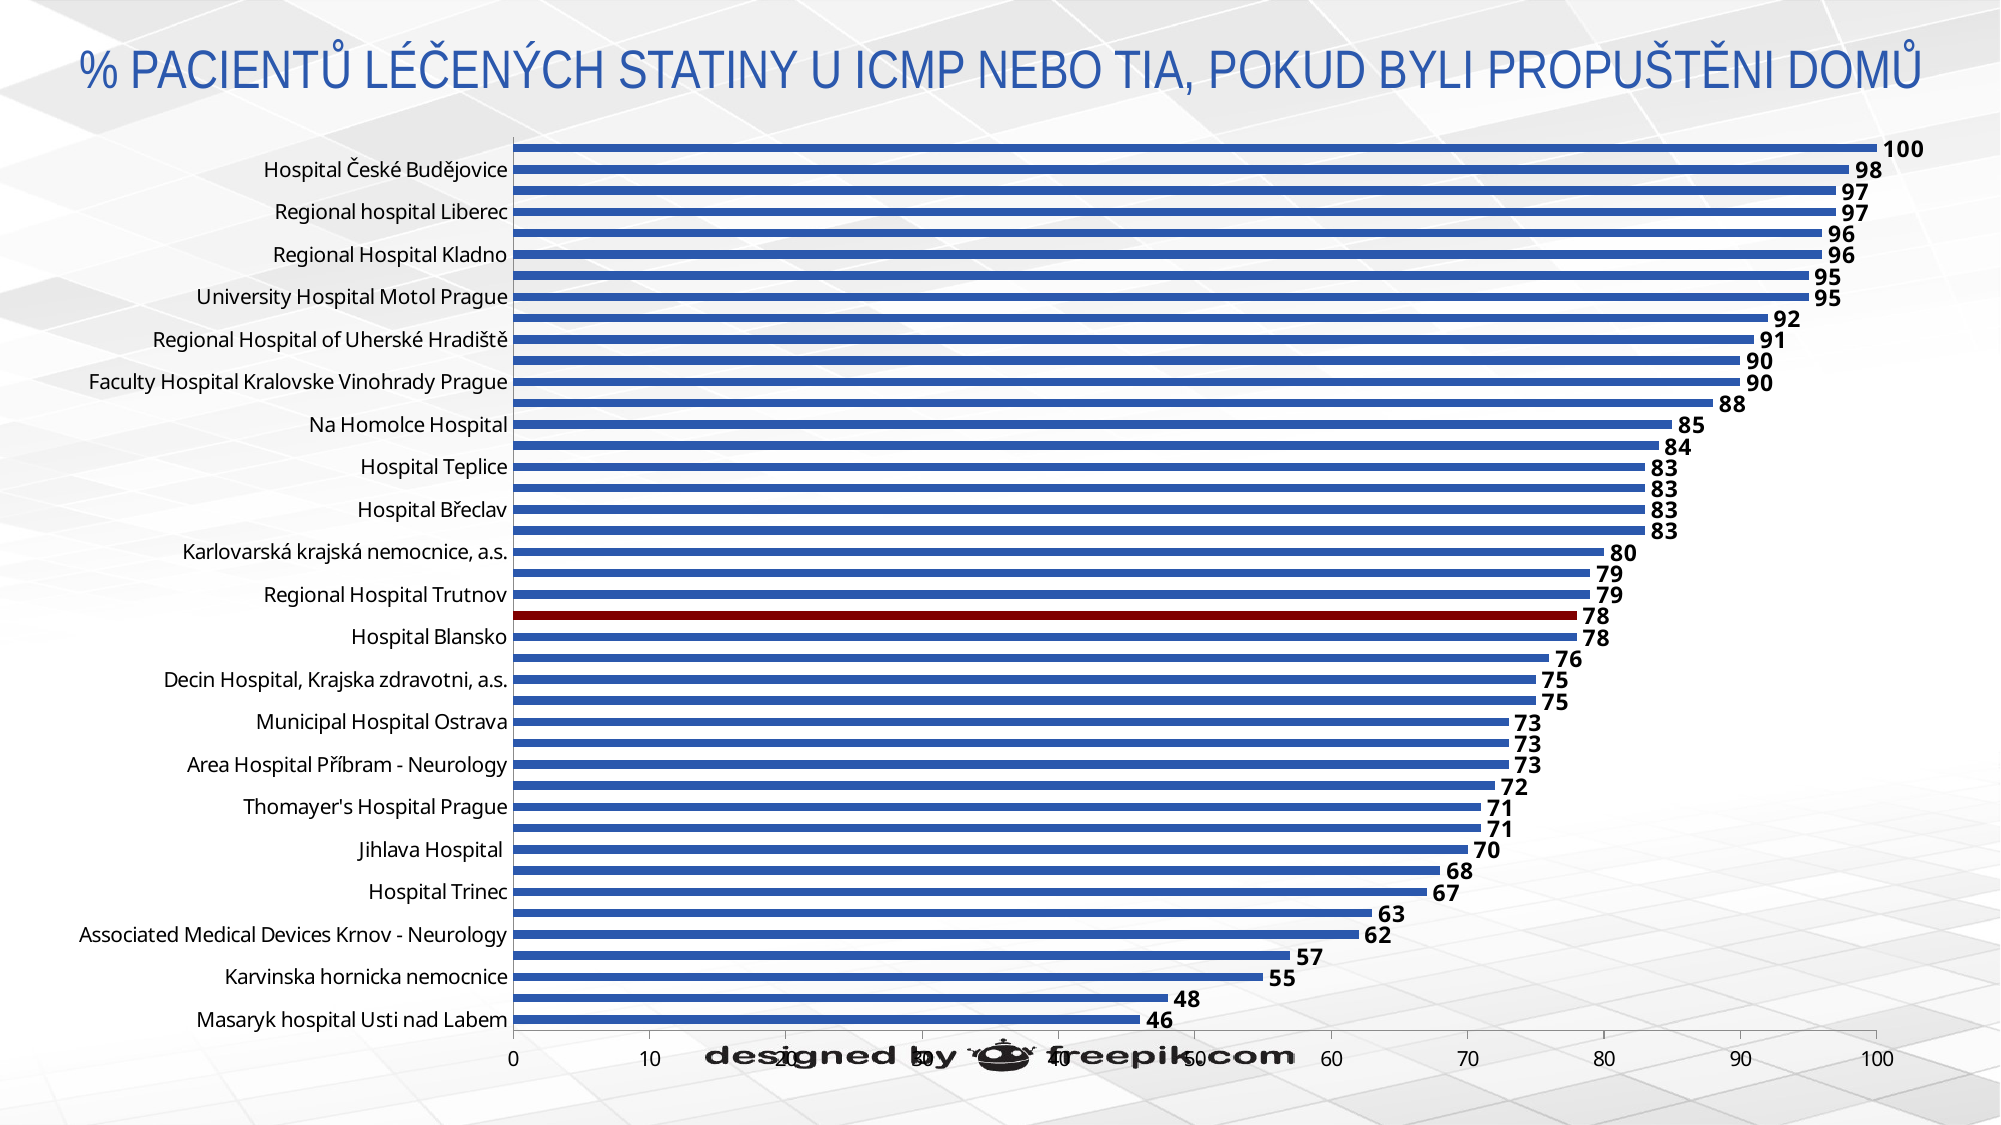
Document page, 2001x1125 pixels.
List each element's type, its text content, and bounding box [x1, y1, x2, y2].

picture [0, 0, 2001, 1125]
chart [41, 118, 1932, 1093]
title % PACIENTŮ LÉČENÝCH STATINY U ICMP NEBO TIA, POKUD BYLI PROPUŠTĚNI DOMŮ [43, 35, 1962, 107]
